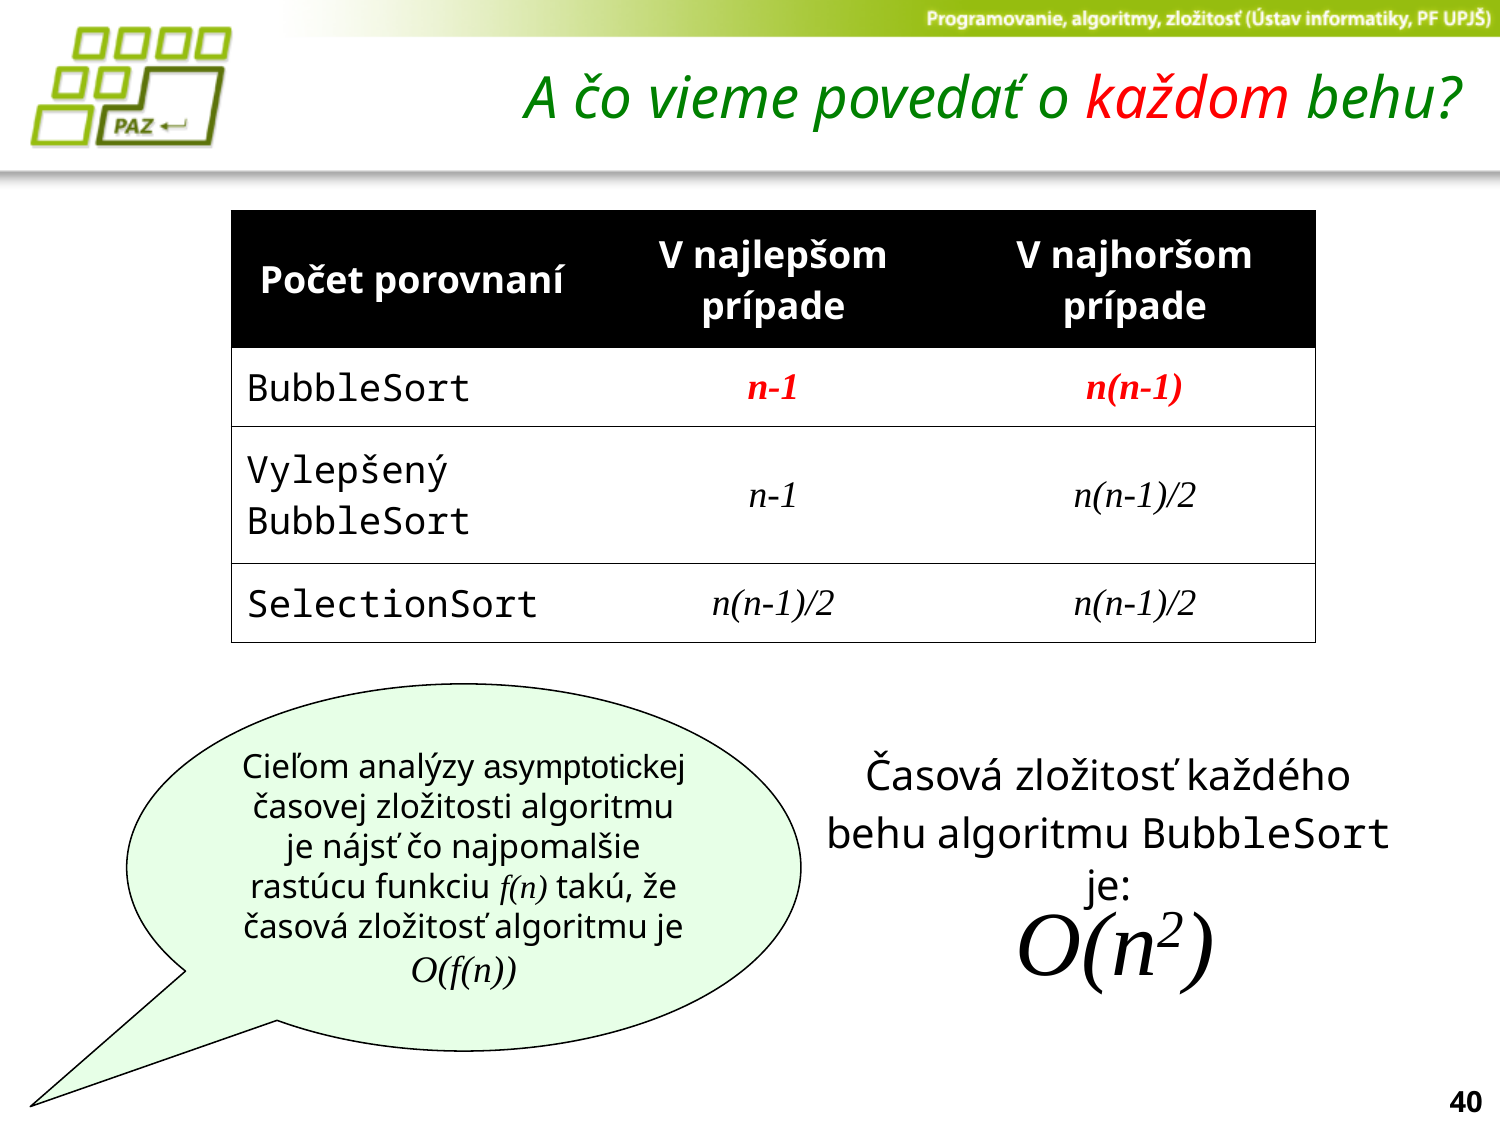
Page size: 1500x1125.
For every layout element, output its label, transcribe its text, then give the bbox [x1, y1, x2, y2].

table_cell n(n-1)/2 [954, 427, 1315, 563]
picture [0, 0, 1500, 1125]
title A čo vieme povedať o každom behu? [343, 52, 1477, 141]
table_cell Vylepšený BubbleSort [232, 427, 593, 563]
table_cell n(n-1) [954, 348, 1315, 426]
table_cell n-1 [593, 348, 954, 426]
text_box Cieľom analýzy asymptotickej časovej zložitosti algoritmu je nájsť čo najpomalšie rastúcu funkciu f(n) takú, že časová zložitosť algoritmu je O(f(n)) [30, 683, 801, 1107]
table_header V najhoršom prípade [954, 212, 1315, 347]
table_header Počet porovnaní [232, 212, 593, 347]
table_cell n(n-1)/2 [954, 564, 1315, 642]
text_box Časová zložitosť každého behu algoritmu BubbleSort je: [798, 741, 1420, 917]
table_cell n(n-1)/2 [593, 564, 954, 642]
text_box O(n2) [1000, 875, 1261, 1001]
table_header V najlepšom prípade [593, 212, 954, 347]
table_cell SelectionSort [232, 564, 593, 642]
table_cell BubbleSort [232, 348, 593, 426]
table_cell n-1 [593, 427, 954, 563]
